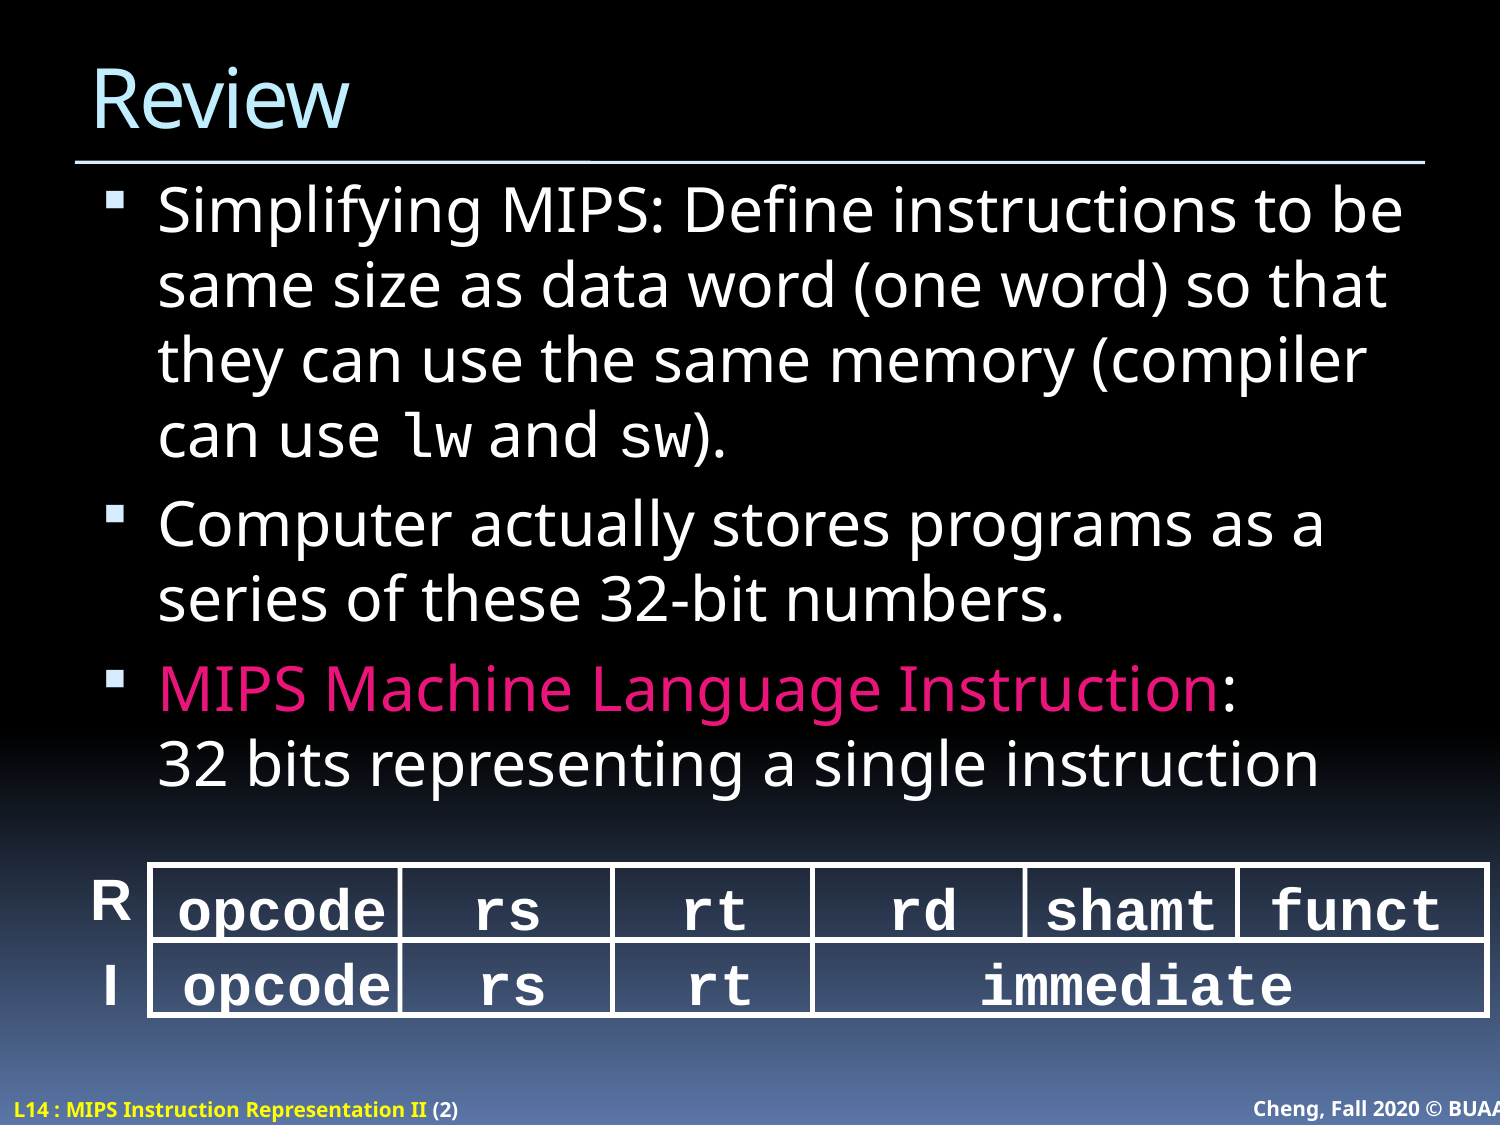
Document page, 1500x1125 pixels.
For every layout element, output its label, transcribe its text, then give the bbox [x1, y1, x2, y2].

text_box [74, 854, 1488, 1101]
list Simplifying MIPS: Define instructions to be same size as data word (one word) so that they can use the same memory (compiler can use lw and sw). Computer actually stores programs as a series of these 32-bit numbers. MIPS Machine Language Instruction: 32 bits representing a single instruction [74, 162, 1426, 849]
title Review [75, 37, 1425, 162]
